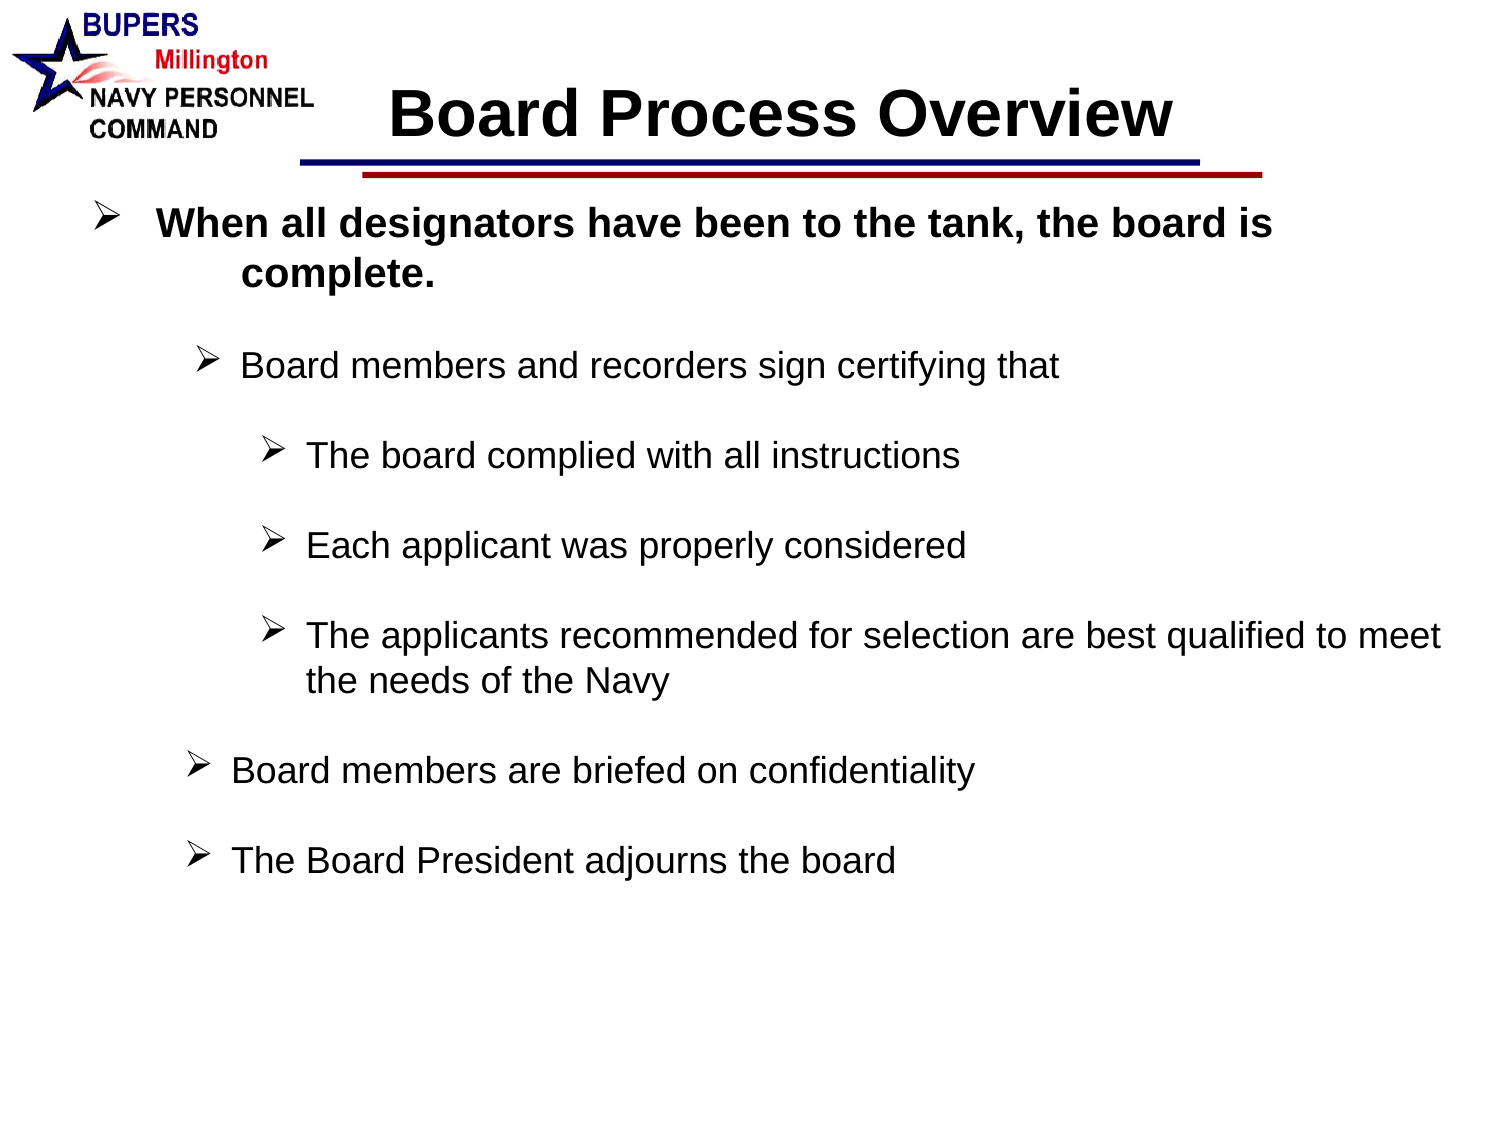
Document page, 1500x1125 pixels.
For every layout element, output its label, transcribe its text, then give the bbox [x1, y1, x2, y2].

text_box When all designators have been to the tank, the board is complete. Board members and recorders sign certifying that The board complied with all instructions Each applicant was properly considered The applicants recommended for selection are best qualified to meet the needs of the Navy Board members are briefed on confidentiality The Board President adjourns the board [0, 188, 1500, 1001]
picture [7, 0, 325, 150]
text_box Board Process Overview [299, 62, 1263, 158]
